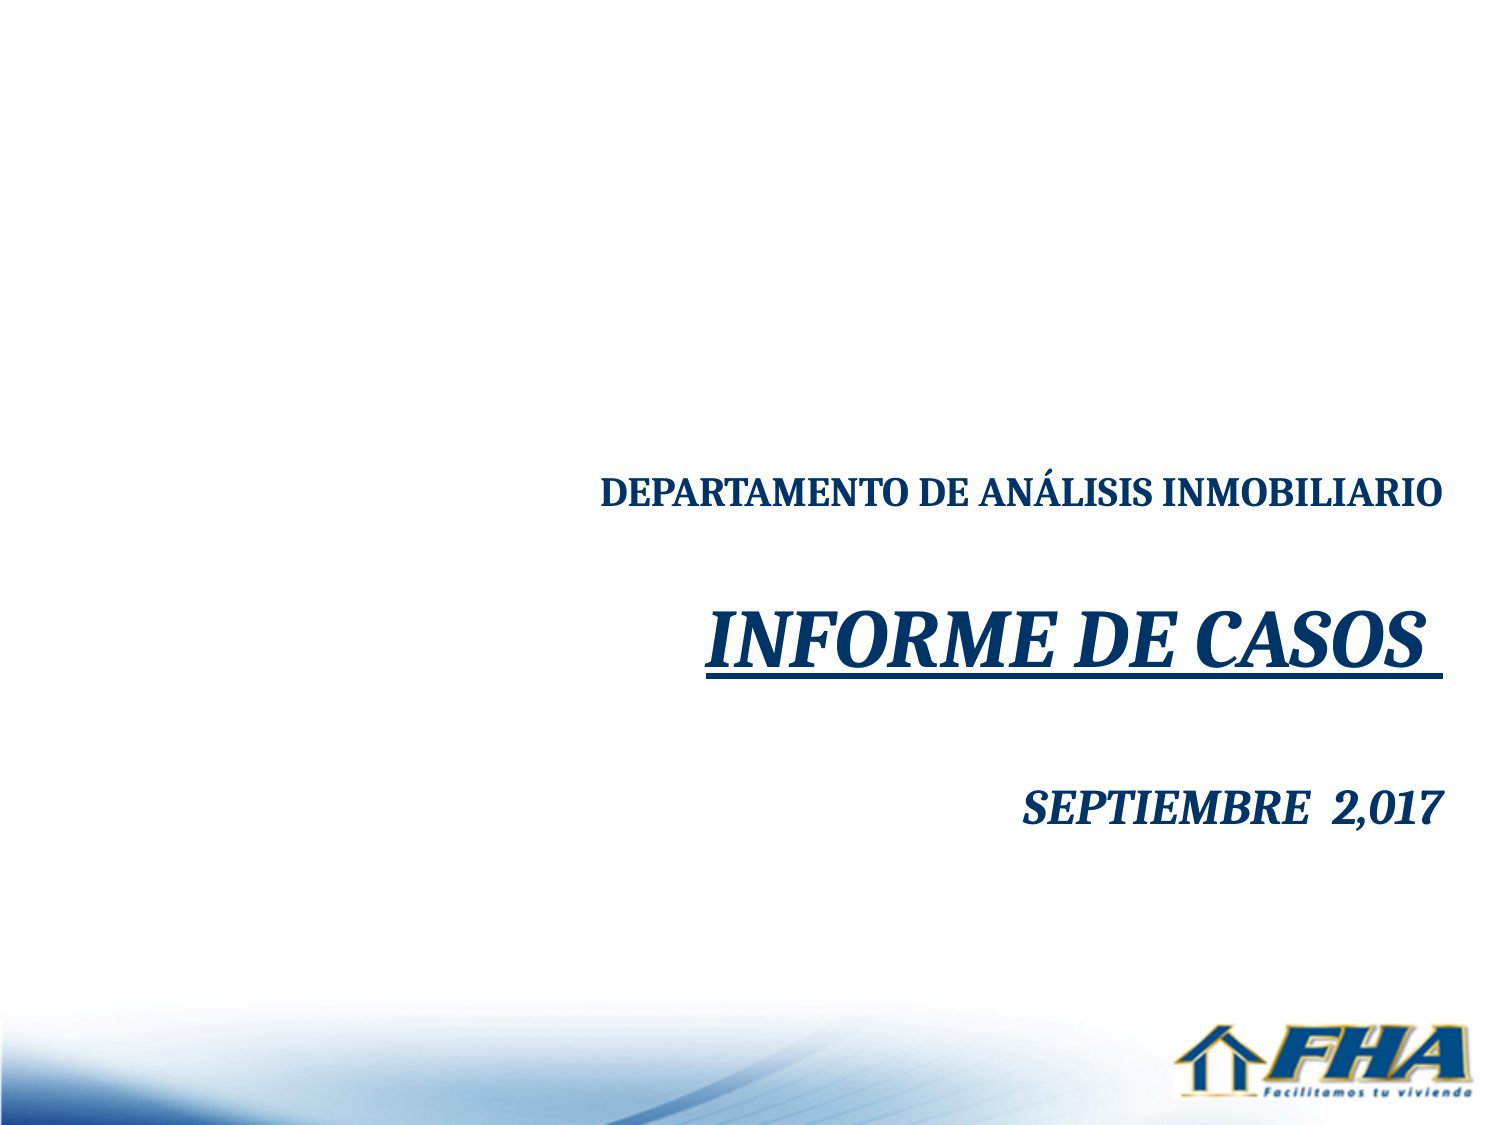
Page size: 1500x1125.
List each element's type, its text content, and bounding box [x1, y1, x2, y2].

picture [0, 0, 1500, 1125]
text_box DEPARTAMENTO DE ANÁLISIS INMOBILIARIO INFORME DE CASOS SEPTIEMBRE 2,017 [82, 397, 1458, 842]
